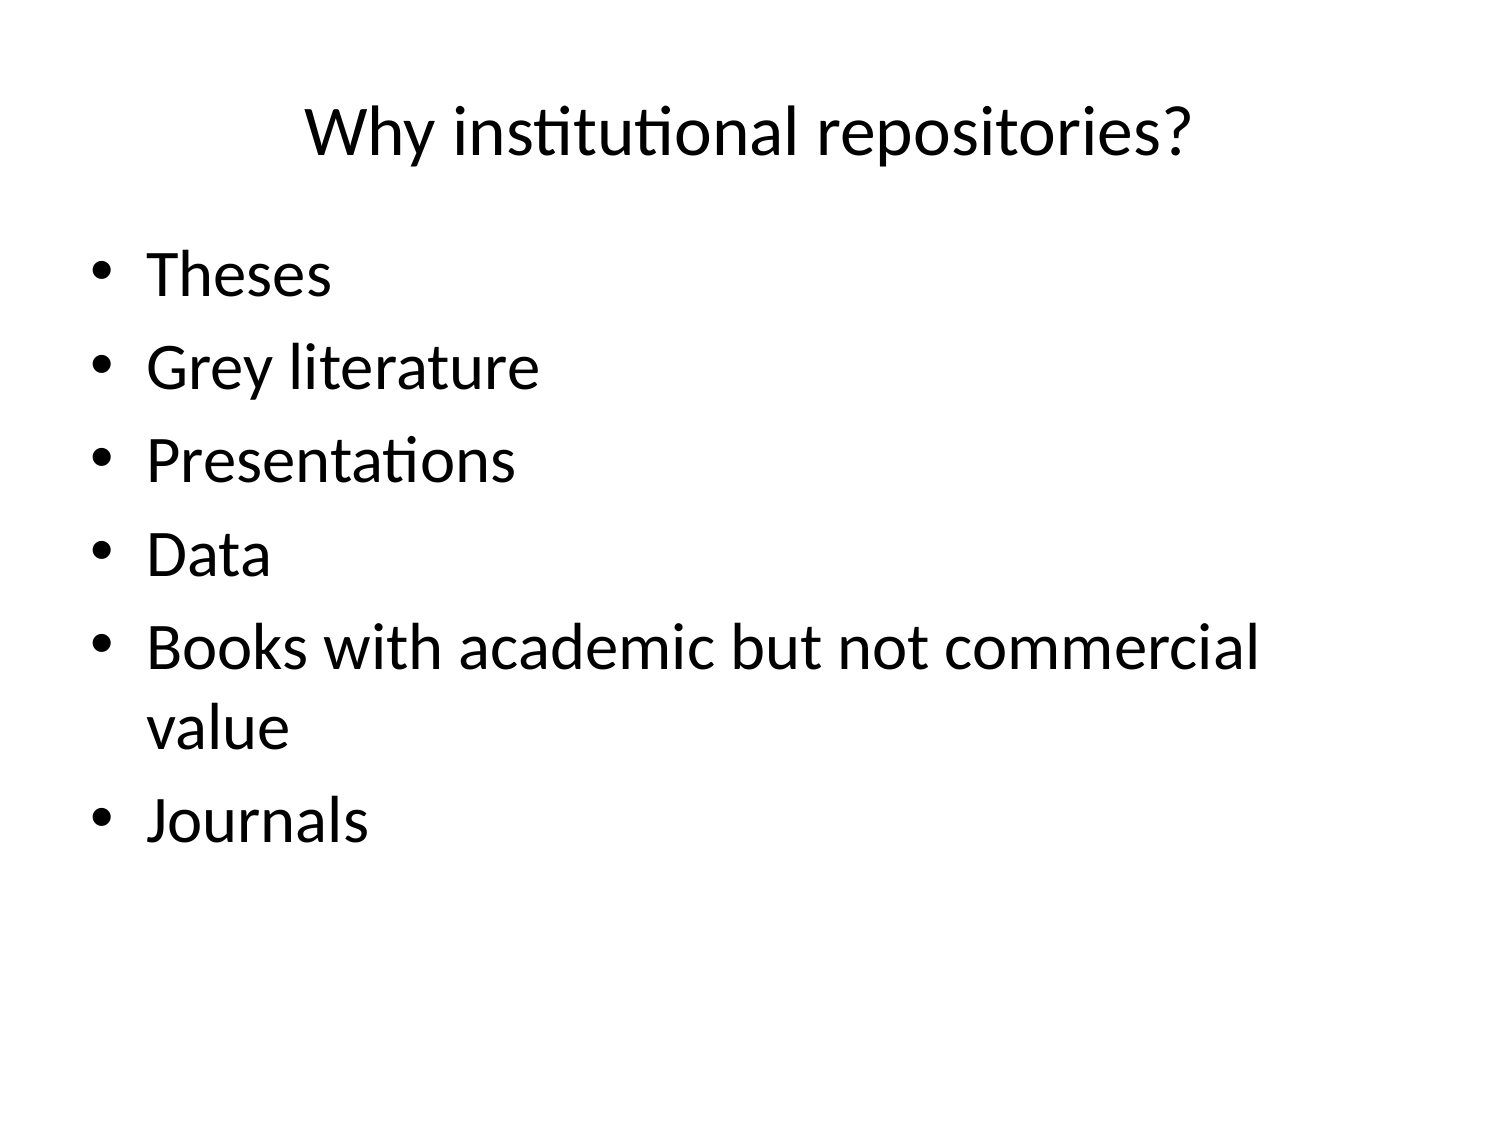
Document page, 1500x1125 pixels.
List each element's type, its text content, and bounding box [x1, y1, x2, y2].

list Theses Grey literature Presentations Data Books with academic but not commercial value Journals [75, 221, 1425, 1005]
title Why institutional repositories? [75, 75, 1425, 221]
